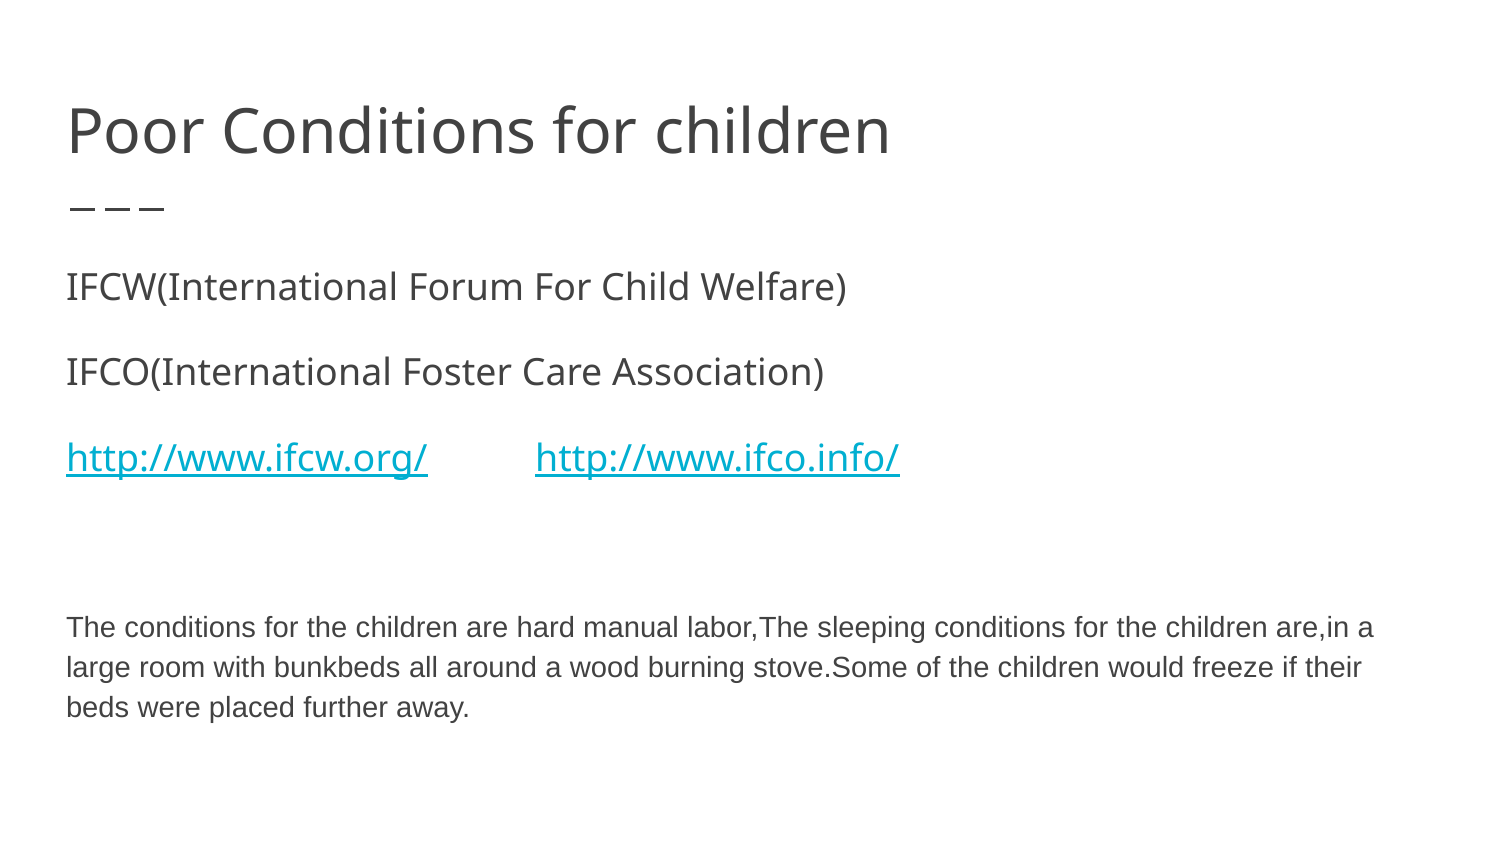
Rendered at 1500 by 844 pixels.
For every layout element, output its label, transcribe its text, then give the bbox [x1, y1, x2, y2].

title Poor Conditions for children [51, 61, 1449, 182]
list IFCW(International Forum For Child Welfare) IFCO(International Foster Care Association) http://www.ifcw.org/ http://www.ifco.info/ The conditions for the children are hard manual labor,The sleeping conditions for the children are,in a large room with bunkbeds all around a wood burning stove.Some of the children would freeze if their beds were placed further away. [51, 240, 1449, 750]
